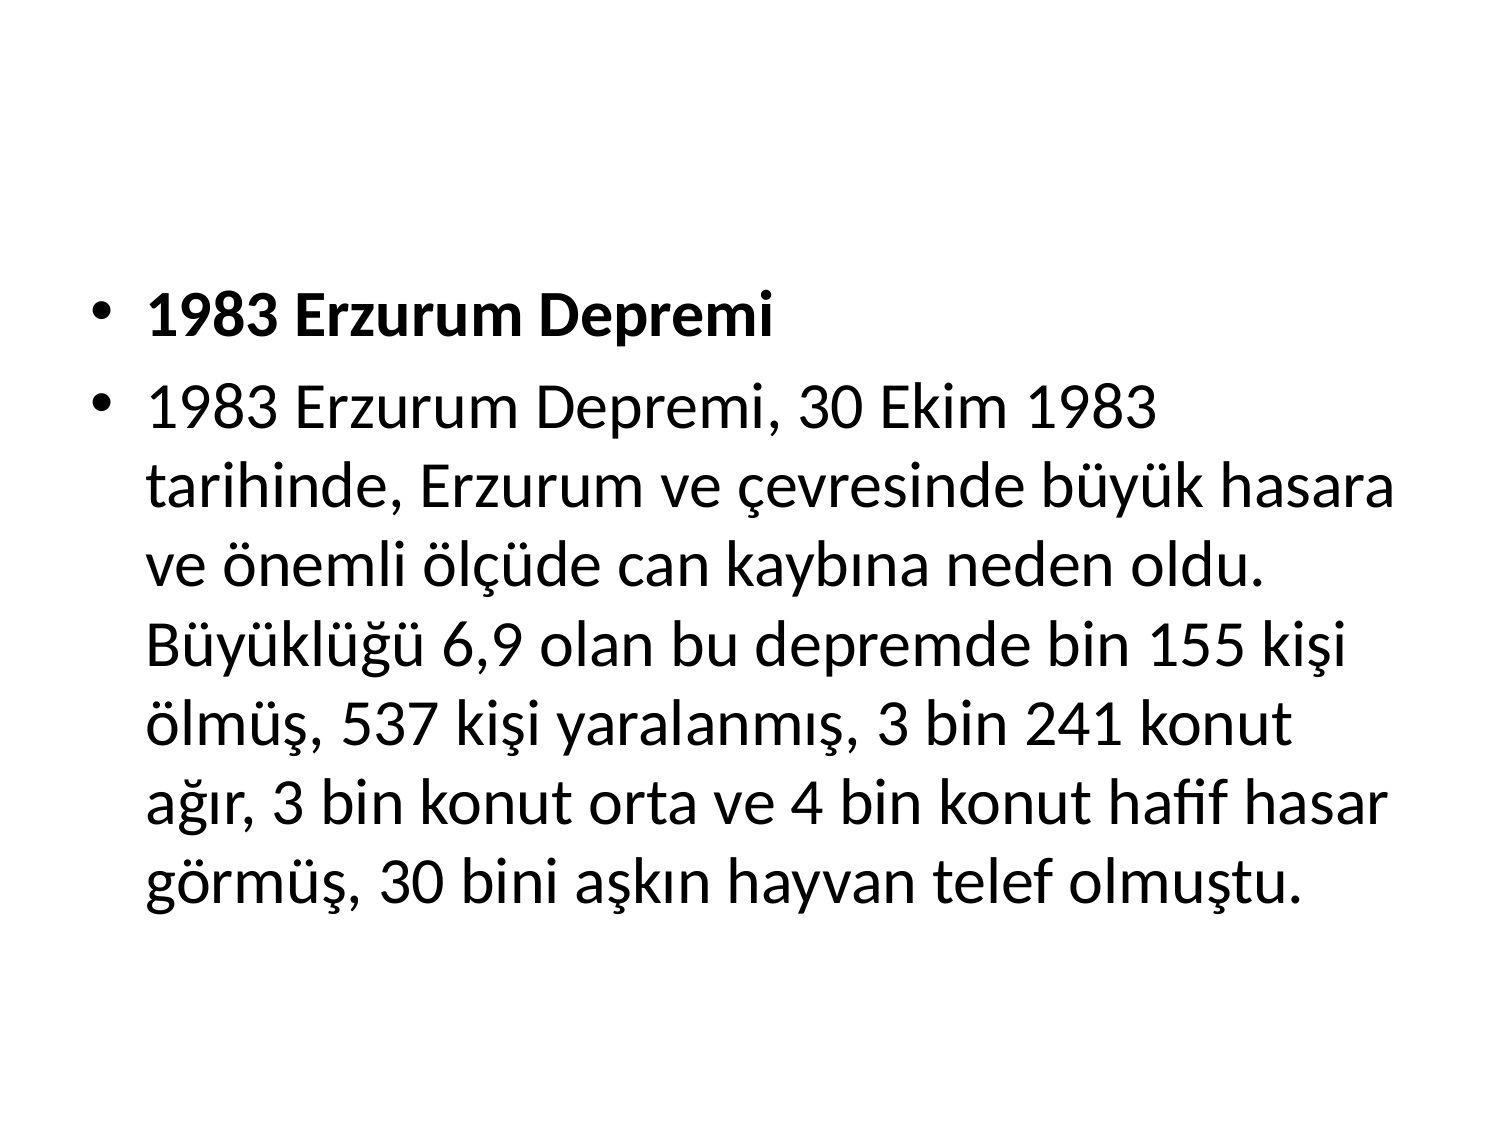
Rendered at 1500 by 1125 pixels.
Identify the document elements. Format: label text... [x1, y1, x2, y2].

list 1983 Erzurum Depremi 1983 Erzurum Depremi, 30 Ekim 1983 tarihinde, Erzurum ve çevresinde büyük hasara ve önemli ölçüde can kaybına neden oldu. Büyüklüğü 6,9 olan bu depremde bin 155 kişi ölmüş, 537 kişi yaralanmış, 3 bin 241 konut ağır, 3 bin konut orta ve 4 bin konut hafif hasar görmüş, 30 bini aşkın hayvan telef olmuştu. [75, 262, 1425, 1005]
